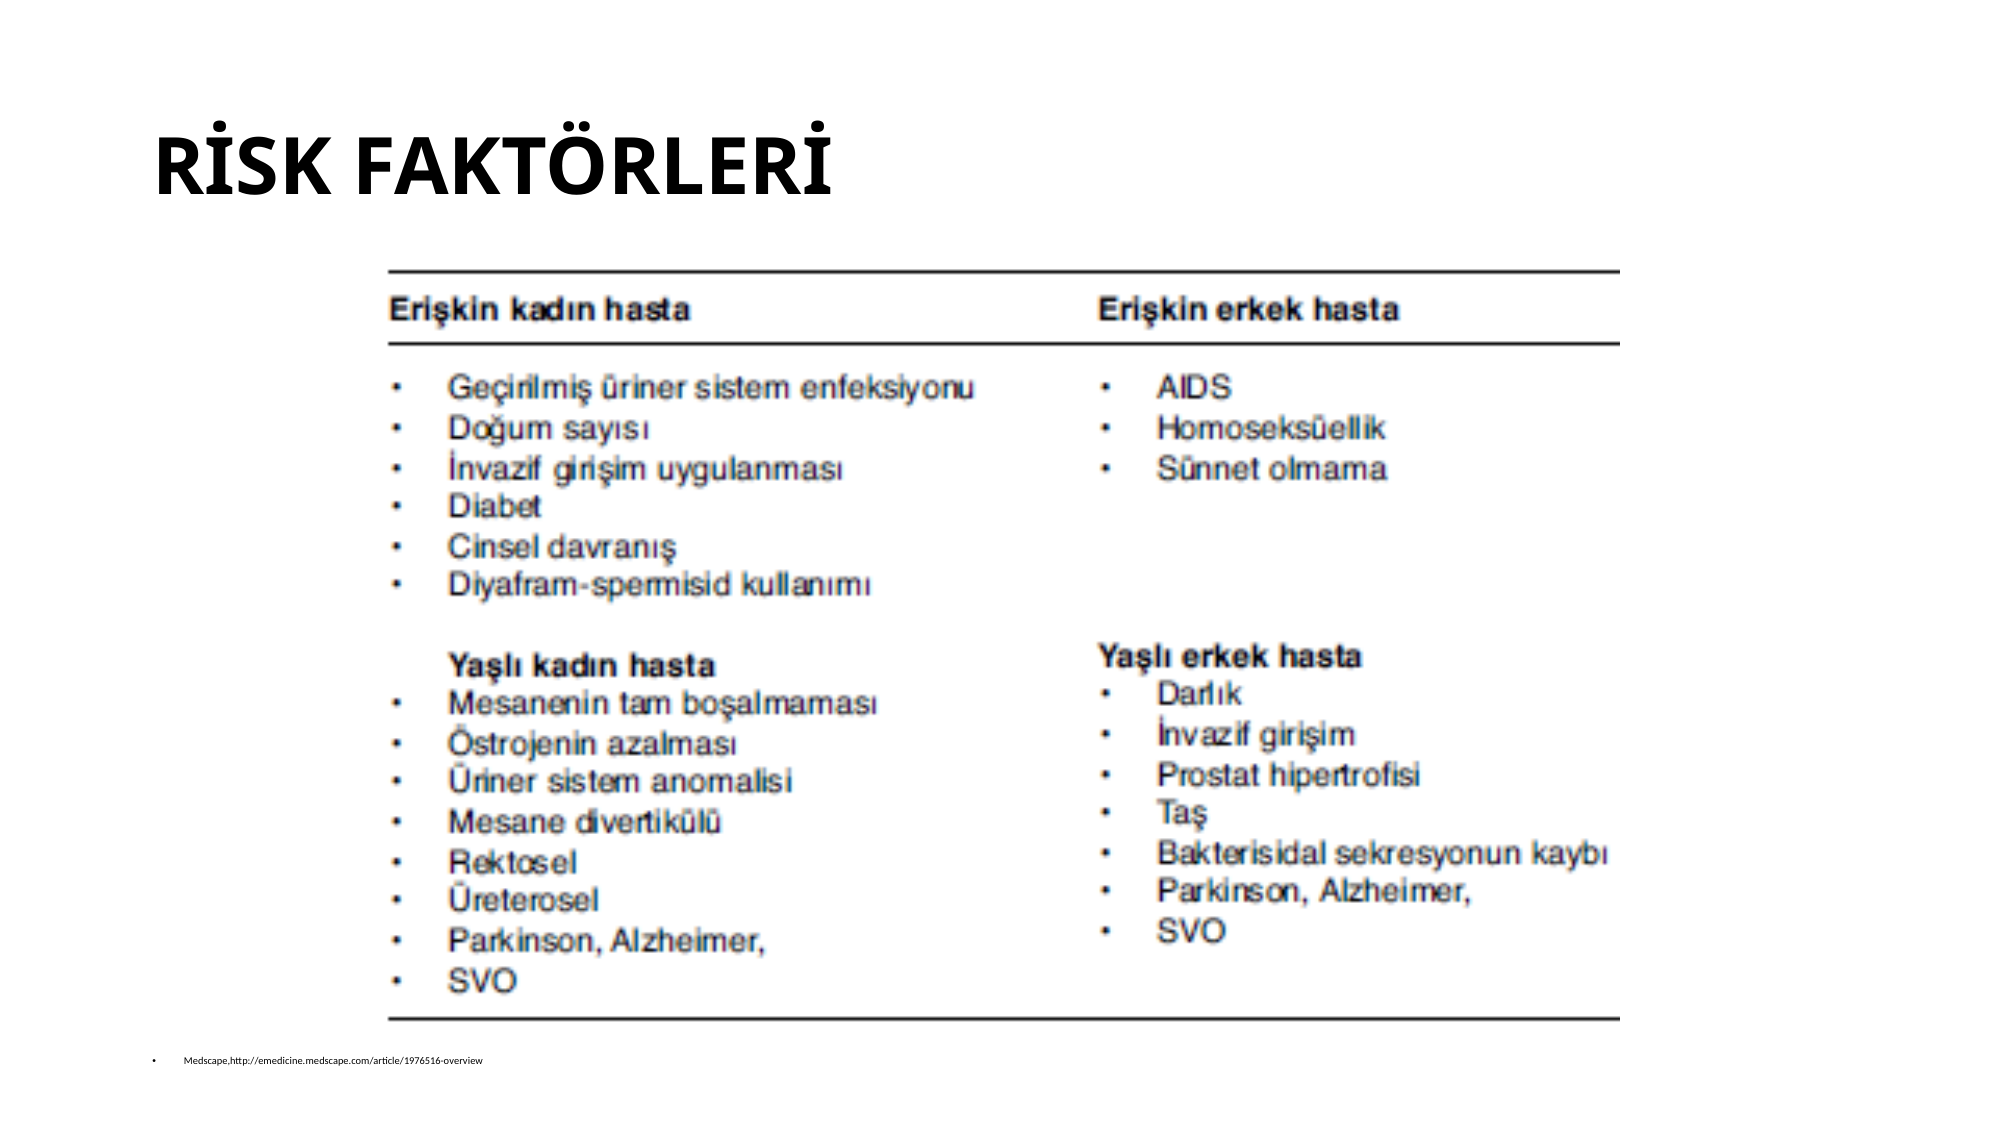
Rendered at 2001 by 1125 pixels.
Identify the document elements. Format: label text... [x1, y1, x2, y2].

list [380, 262, 1620, 1034]
title RİSK FAKTÖRLERİ [137, 59, 1863, 278]
text_box Medscape,http://emedicine.medscape.com/article/1976516-overview [137, 1048, 1863, 1075]
